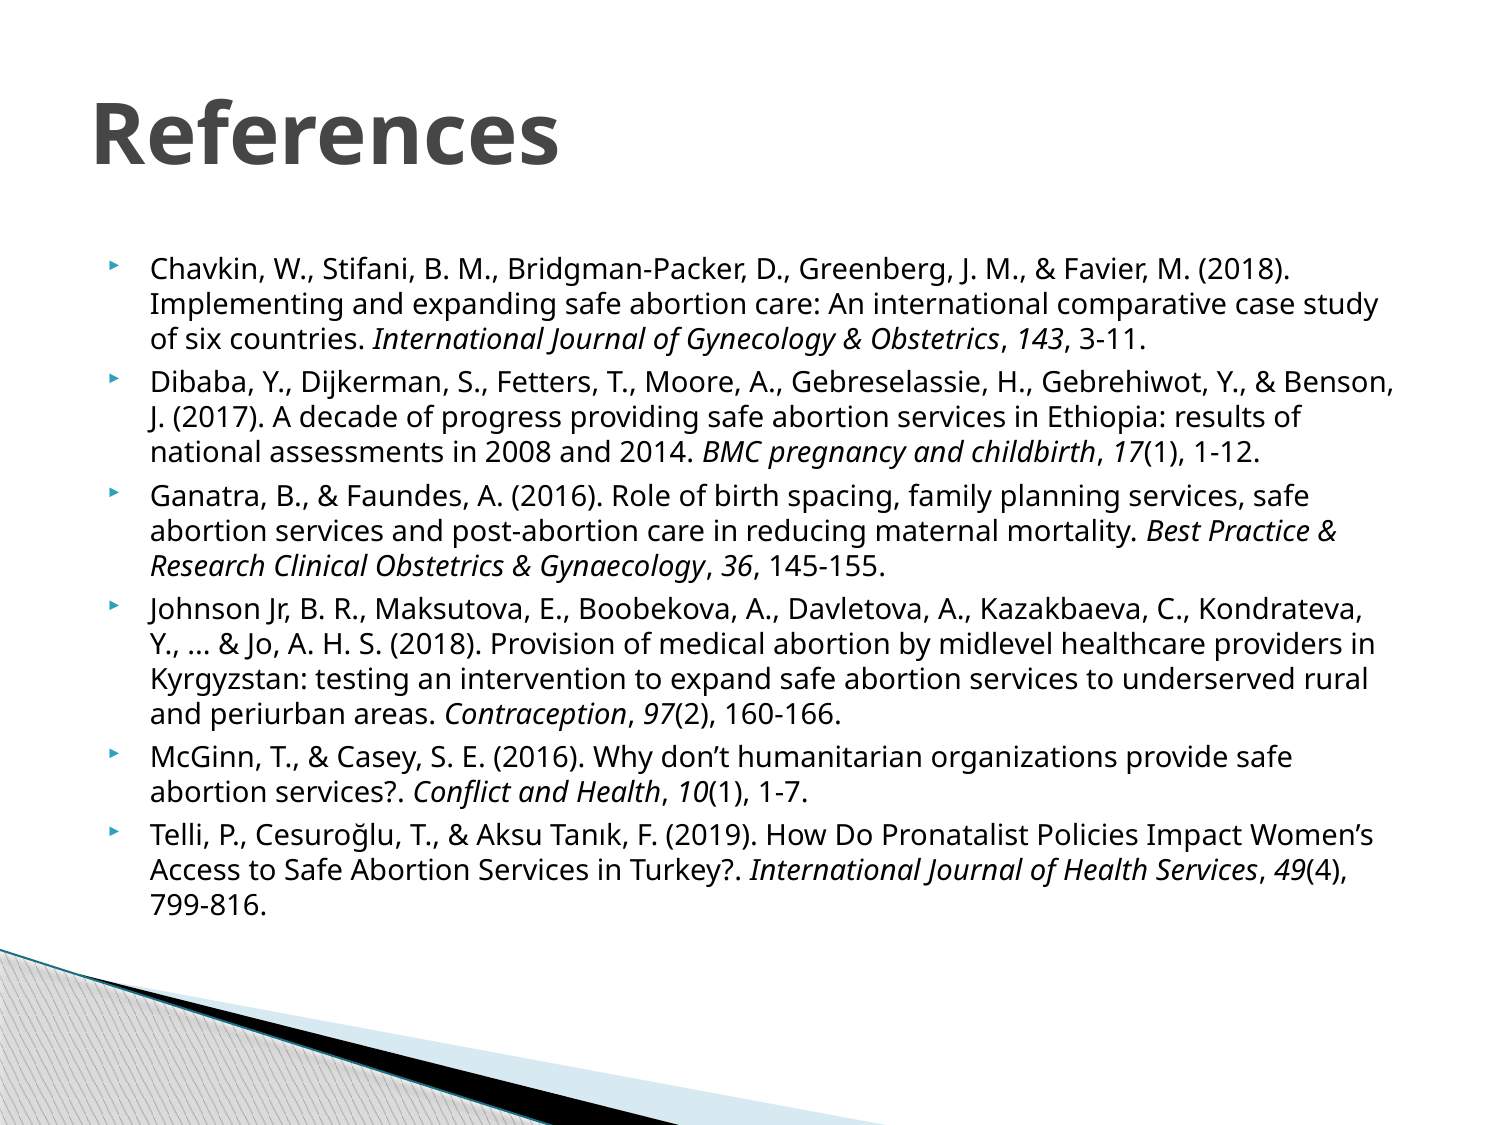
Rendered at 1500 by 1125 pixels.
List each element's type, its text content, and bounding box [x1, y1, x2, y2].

title References [75, 36, 1425, 225]
list Chavkin, W., Stifani, B. M., Bridgman‐Packer, D., Greenberg, J. M., & Favier, M. (2018). Implementing and expanding safe abortion care: An international comparative case study of six countries. International Journal of Gynecology & Obstetrics, 143, 3-11. Dibaba, Y., Dijkerman, S., Fetters, T., Moore, A., Gebreselassie, H., Gebrehiwot, Y., & Benson, J. (2017). A decade of progress providing safe abortion services in Ethiopia: results of national assessments in 2008 and 2014. BMC pregnancy and childbirth, 17(1), 1-12. Ganatra, B., & Faundes, A. (2016). Role of birth spacing, family planning services, safe abortion services and post-abortion care in reducing maternal mortality. Best Practice & Research Clinical Obstetrics & Gynaecology, 36, 145-155. Johnson Jr, B. R., Maksutova, E., Boobekova, A., Davletova, A., Kazakbaeva, C., Kondrateva, Y., ... & Jo, A. H. S. (2018). Provision of medical abortion by midlevel healthcare providers in Kyrgyzstan: testing an intervention to expand safe abortion services to underserved rural and periurban areas. Contraception, 97(2), 160-166. McGinn, T., & Casey, S. E. (2016). Why don’t humanitarian organizations provide safe abortion services?. Conflict and Health, 10(1), 1-7. Telli, P., Cesuroğlu, T., & Aksu Tanık, F. (2019). How Do Pronatalist Policies Impact Women’s Access to Safe Abortion Services in Turkey?. International Journal of Health Services, 49(4), 799-816. [74, 242, 1426, 986]
